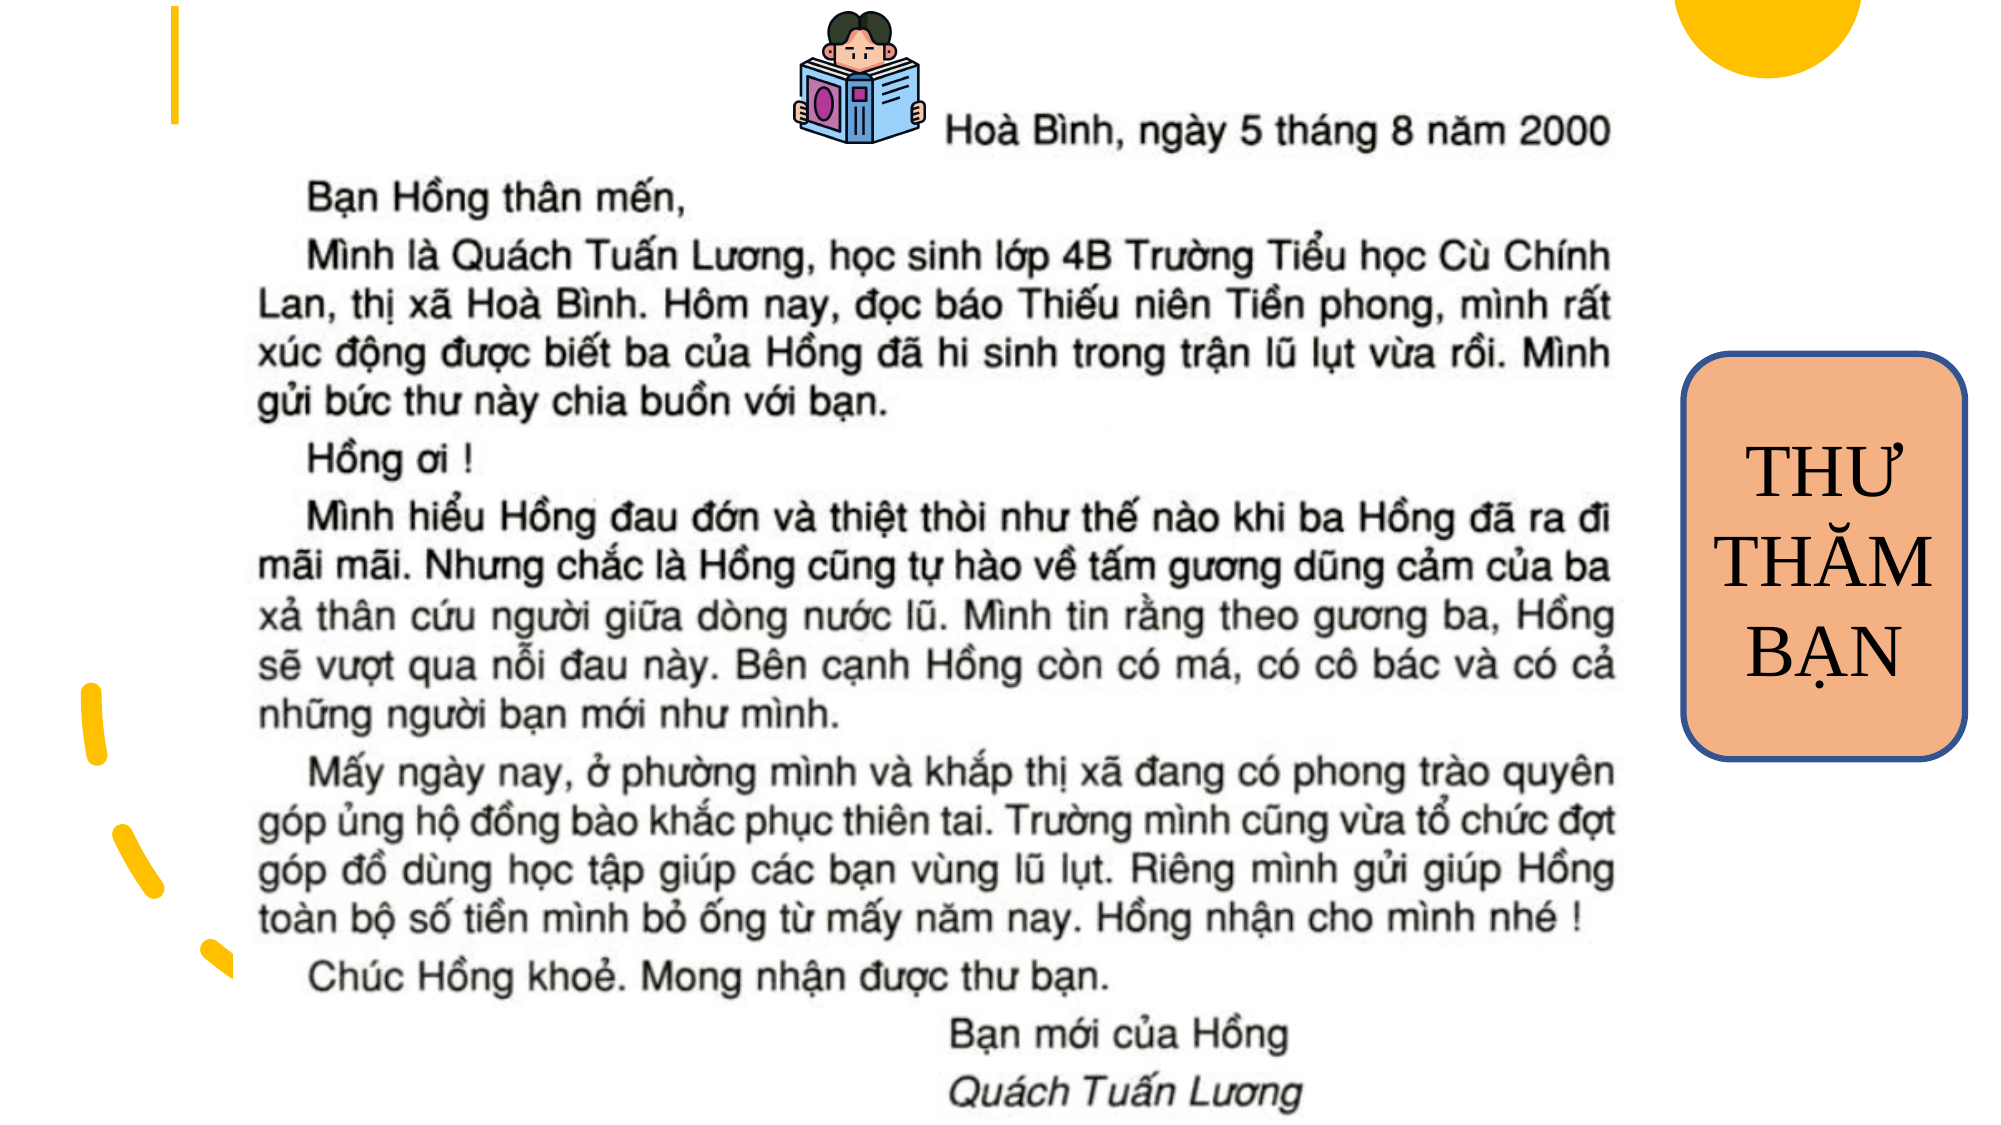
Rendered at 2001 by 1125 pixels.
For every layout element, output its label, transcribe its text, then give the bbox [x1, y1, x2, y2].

text_box [90, 692, 233, 968]
text_box THƯ THĂM BẠN [1682, 352, 1967, 761]
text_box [233, 96, 1634, 1125]
picture [793, 11, 926, 144]
text_box [1673, 0, 1862, 80]
text_box [170, 5, 180, 125]
